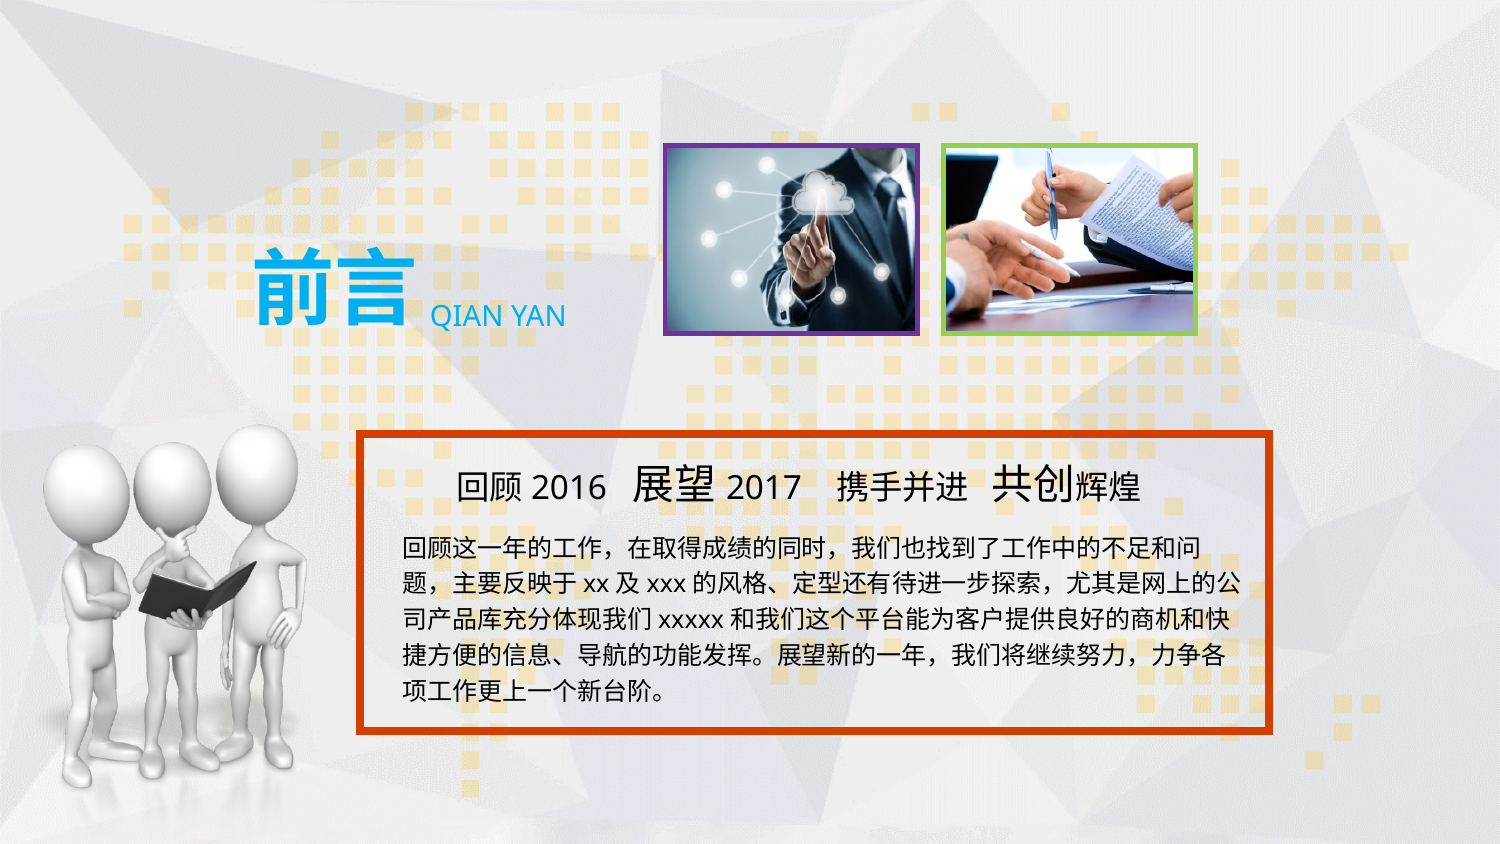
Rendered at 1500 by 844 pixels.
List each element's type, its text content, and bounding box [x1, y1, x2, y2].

text_box [1164, 385, 1184, 403]
text_box [630, 131, 649, 149]
text_box [264, 341, 283, 347]
text_box [1052, 413, 1071, 431]
text_box [996, 340, 1014, 347]
text_box [461, 731, 480, 742]
text_box [320, 356, 339, 375]
text_box [1221, 356, 1240, 375]
text_box [152, 187, 170, 205]
text_box [1136, 385, 1156, 403]
text_box [123, 243, 142, 262]
text_box [1277, 300, 1296, 318]
text_box [939, 327, 958, 347]
text_box [545, 215, 564, 234]
text_box [920, 215, 930, 234]
text_box [1164, 340, 1184, 347]
text_box [883, 413, 902, 431]
text_box [1361, 695, 1381, 713]
text_box [714, 356, 733, 375]
text_box [1192, 413, 1212, 431]
text_box [996, 356, 1014, 375]
text_box [1024, 356, 1042, 375]
text_box [920, 187, 930, 205]
text_box [574, 243, 592, 262]
text_box [1024, 413, 1042, 431]
text_box [1249, 243, 1268, 262]
text_box [967, 413, 986, 431]
text_box [292, 385, 311, 403]
text_box [1080, 413, 1098, 431]
text_box [1221, 215, 1240, 234]
text_box [489, 131, 508, 149]
text_box [517, 187, 536, 205]
text_box [1080, 385, 1098, 403]
text_box [545, 159, 564, 177]
text_box [433, 385, 452, 403]
text_box [349, 356, 367, 375]
text_box [433, 271, 452, 290]
text_box [152, 271, 170, 290]
text_box [714, 340, 733, 347]
text_box [630, 187, 649, 205]
text_box [771, 413, 789, 431]
text_box [1164, 356, 1184, 375]
text_box [996, 413, 1014, 431]
text_box [320, 215, 339, 229]
text_box [1052, 356, 1071, 375]
text_box [574, 215, 592, 234]
text_box [686, 413, 705, 431]
text_box [320, 159, 339, 177]
text_box [602, 187, 620, 205]
text_box [1361, 215, 1381, 234]
text_box [292, 356, 311, 375]
text_box [292, 341, 311, 347]
text_box [264, 215, 283, 229]
text_box [920, 243, 930, 262]
text_box [1192, 356, 1212, 375]
text_box [461, 779, 480, 798]
text_box [911, 327, 930, 347]
text_box [827, 385, 845, 403]
text_box [180, 215, 198, 234]
text_box 前言 [236, 229, 432, 341]
text_box [1221, 385, 1240, 403]
text_box [714, 413, 733, 431]
text_box [349, 469, 360, 488]
text_box [1305, 271, 1324, 290]
text_box [799, 131, 817, 143]
text_box [433, 102, 452, 121]
text_box [1199, 300, 1212, 318]
text_box [489, 338, 508, 347]
text_box [545, 243, 564, 262]
text_box [461, 271, 480, 290]
text_box [630, 159, 649, 177]
text_box [433, 243, 452, 262]
text_box [1305, 751, 1324, 770]
text_box [292, 215, 311, 229]
text_box [545, 271, 564, 290]
text_box [1052, 102, 1071, 121]
text_box [377, 187, 395, 205]
text_box [911, 102, 930, 121]
text_box [292, 187, 311, 205]
text_box QIAN YAN [383, 291, 614, 338]
text_box [1333, 723, 1352, 742]
text_box [152, 243, 170, 262]
text_box [799, 356, 817, 375]
text_box [1277, 271, 1296, 290]
text_box [742, 413, 761, 431]
text_box [1221, 300, 1240, 318]
text_box [967, 385, 986, 403]
text_box [1108, 356, 1127, 375]
text_box [377, 385, 395, 403]
text_box [855, 413, 873, 431]
text_box [433, 131, 452, 149]
text_box [545, 131, 564, 149]
text_box [320, 131, 339, 149]
text_box [1199, 243, 1212, 262]
text_box [208, 215, 227, 234]
text_box [799, 340, 817, 347]
text_box [771, 356, 789, 375]
text_box [264, 187, 283, 205]
text_box [545, 187, 564, 205]
text_box [405, 159, 423, 177]
picture [0, 0, 1500, 844]
text_box [799, 413, 817, 431]
text_box [602, 159, 620, 177]
text_box [1221, 187, 1240, 205]
text_box [461, 102, 480, 121]
text_box [1305, 215, 1324, 234]
text_box [1277, 215, 1296, 234]
text_box [1333, 243, 1352, 262]
text_box [489, 102, 508, 121]
text_box [405, 385, 423, 403]
text_box [1192, 327, 1212, 347]
text_box [939, 413, 958, 431]
text_box [489, 159, 508, 177]
text_box [1361, 243, 1381, 262]
text_box [939, 102, 958, 121]
text_box [360, 433, 1269, 731]
text_box [433, 356, 452, 375]
text_box [1108, 340, 1127, 347]
text_box [517, 338, 536, 347]
text_box [1108, 413, 1127, 431]
text_box [1024, 385, 1042, 403]
text_box [771, 131, 789, 143]
text_box [377, 413, 395, 431]
text_box [1052, 340, 1071, 347]
text_box [433, 338, 452, 347]
text_box [1199, 271, 1212, 290]
text_box [180, 243, 198, 262]
text_box [1221, 731, 1240, 742]
text_box [123, 300, 142, 318]
text_box [349, 341, 367, 347]
text_box [967, 340, 986, 347]
text_box [911, 413, 930, 431]
text_box [405, 131, 423, 149]
text_box [545, 102, 564, 121]
text_box [517, 159, 536, 177]
text_box [377, 215, 395, 229]
text_box [489, 731, 508, 742]
text_box [911, 385, 930, 403]
text_box [1024, 340, 1042, 347]
text_box [1333, 695, 1352, 713]
text_box [208, 243, 227, 262]
text_box [377, 341, 395, 347]
text_box [602, 131, 620, 149]
text_box [489, 215, 508, 234]
text_box [461, 356, 480, 375]
text_box [517, 131, 536, 149]
text_box [377, 356, 395, 375]
text_box [405, 102, 423, 121]
text_box [1136, 356, 1156, 375]
text_box [405, 187, 423, 205]
text_box [123, 215, 142, 234]
text_box [433, 187, 452, 205]
text_box [405, 356, 423, 375]
text_box [461, 338, 480, 347]
text_box [320, 187, 339, 205]
text_box [1080, 340, 1098, 347]
text_box [320, 341, 339, 347]
text_box [1333, 271, 1352, 290]
text_box [349, 413, 367, 431]
text_box [1249, 271, 1268, 290]
text_box [349, 215, 367, 229]
text_box [714, 385, 733, 403]
text_box [320, 385, 339, 403]
text_box [1249, 215, 1268, 234]
text_box [1052, 385, 1071, 403]
text_box [349, 441, 360, 459]
text_box [377, 131, 395, 149]
text_box [574, 187, 592, 205]
text_box [771, 385, 789, 403]
text_box [883, 340, 902, 347]
text_box [920, 271, 930, 290]
text_box [377, 159, 395, 177]
text_box [630, 243, 649, 262]
text_box [967, 356, 986, 375]
text_box [1108, 385, 1127, 403]
text_box [742, 356, 761, 375]
text_box [461, 243, 480, 262]
text_box [1199, 215, 1212, 234]
text_box [574, 131, 592, 149]
text_box [1277, 243, 1296, 262]
text_box [855, 340, 873, 347]
text_box [1221, 327, 1240, 347]
text_box [1136, 340, 1156, 347]
text_box [1080, 356, 1098, 375]
text_box [1221, 243, 1240, 262]
text_box [855, 385, 873, 403]
text_box [461, 751, 480, 770]
text_box [1389, 243, 1409, 262]
text_box [1136, 413, 1156, 431]
text_box [996, 385, 1014, 403]
text_box [1221, 159, 1240, 177]
text_box [461, 215, 480, 234]
text_box [208, 271, 227, 290]
text_box [686, 385, 705, 403]
text_box [939, 385, 958, 403]
text_box [939, 356, 958, 375]
text_box [292, 159, 311, 177]
text_box [771, 340, 789, 347]
text_box [1249, 187, 1268, 205]
text_box [742, 340, 761, 347]
text_box [883, 385, 902, 403]
text_box [602, 102, 620, 121]
text_box [574, 102, 592, 121]
text_box [349, 385, 367, 403]
text_box [405, 413, 423, 431]
text_box [405, 341, 423, 347]
text_box [1221, 271, 1240, 290]
text_box [1333, 215, 1352, 234]
text_box [883, 356, 902, 375]
text_box [349, 159, 367, 177]
text_box [236, 215, 255, 229]
text_box [574, 159, 592, 177]
text_box [920, 300, 930, 318]
text_box [602, 215, 620, 234]
text_box [1080, 131, 1098, 143]
text_box [405, 215, 423, 229]
text_box [1305, 243, 1324, 262]
text_box [152, 215, 170, 234]
text_box [827, 340, 845, 347]
